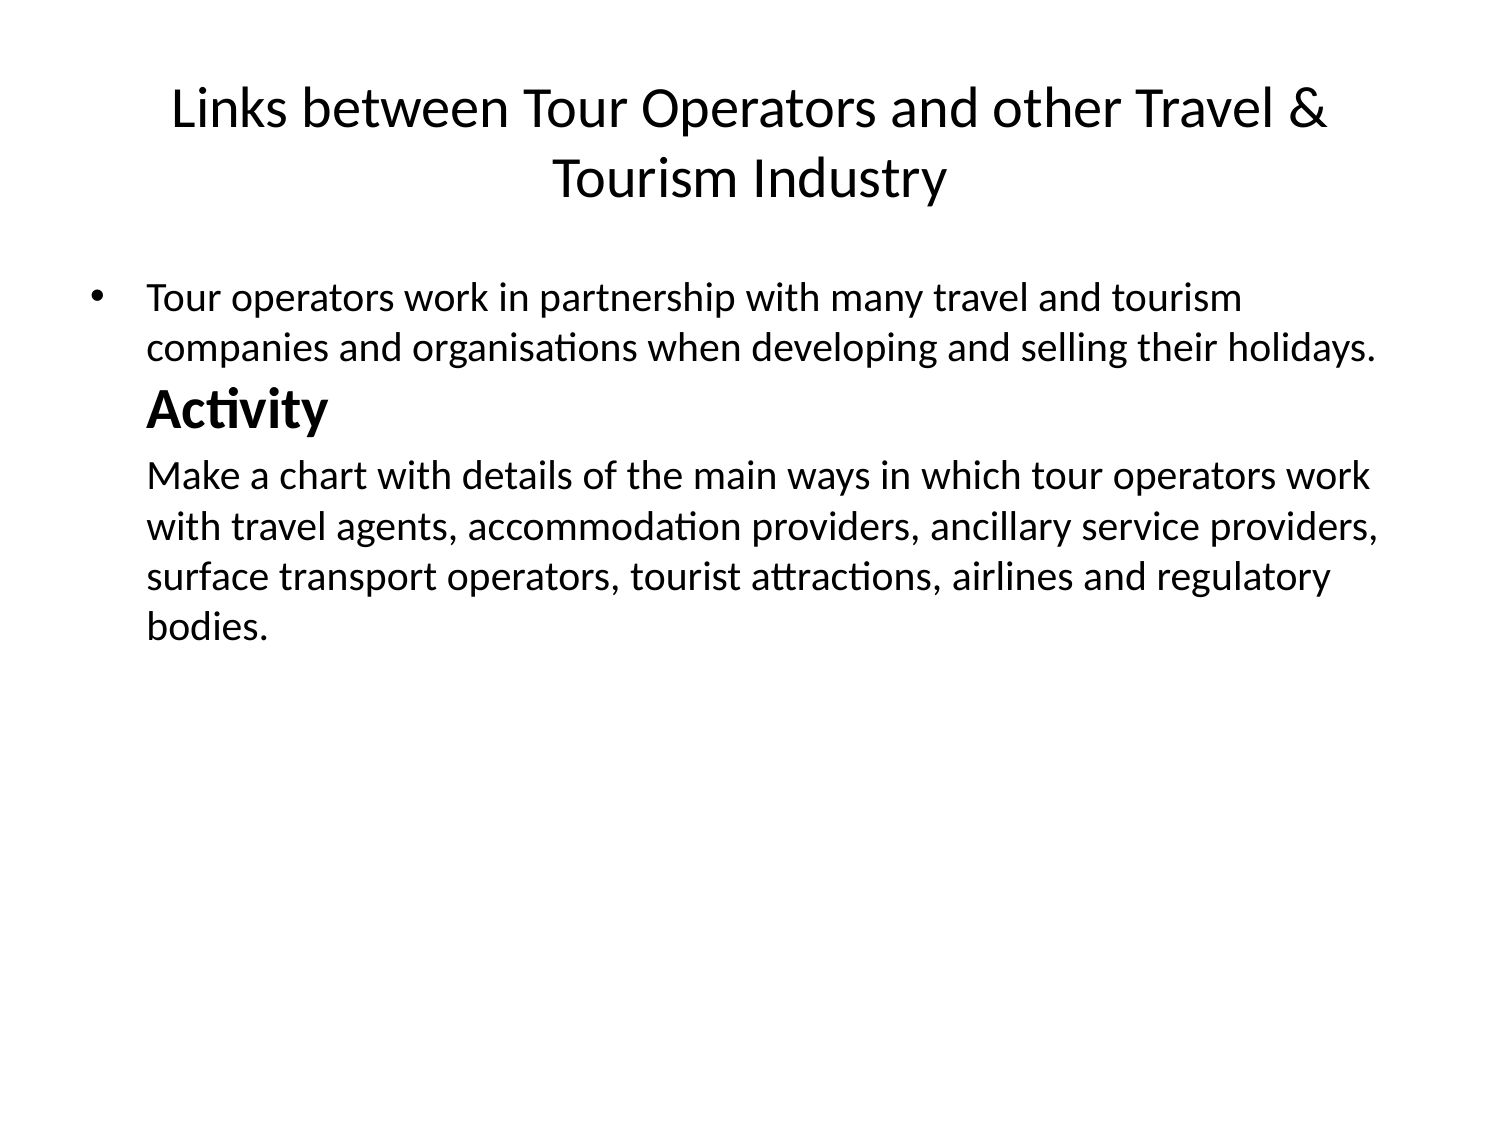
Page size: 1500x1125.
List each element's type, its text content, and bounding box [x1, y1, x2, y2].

list Tour operators work in partnership with many travel and tourism companies and organisations when developing and selling their holidays. Activity Make a chart with details of the main ways in which tour operators work with travel agents, accommodation providers, ancillary service providers, surface transport operators, tourist attractions, airlines and regulatory bodies. [75, 262, 1425, 1005]
title Links between Tour Operators and other Travel & Tourism Industry [75, 45, 1425, 233]
